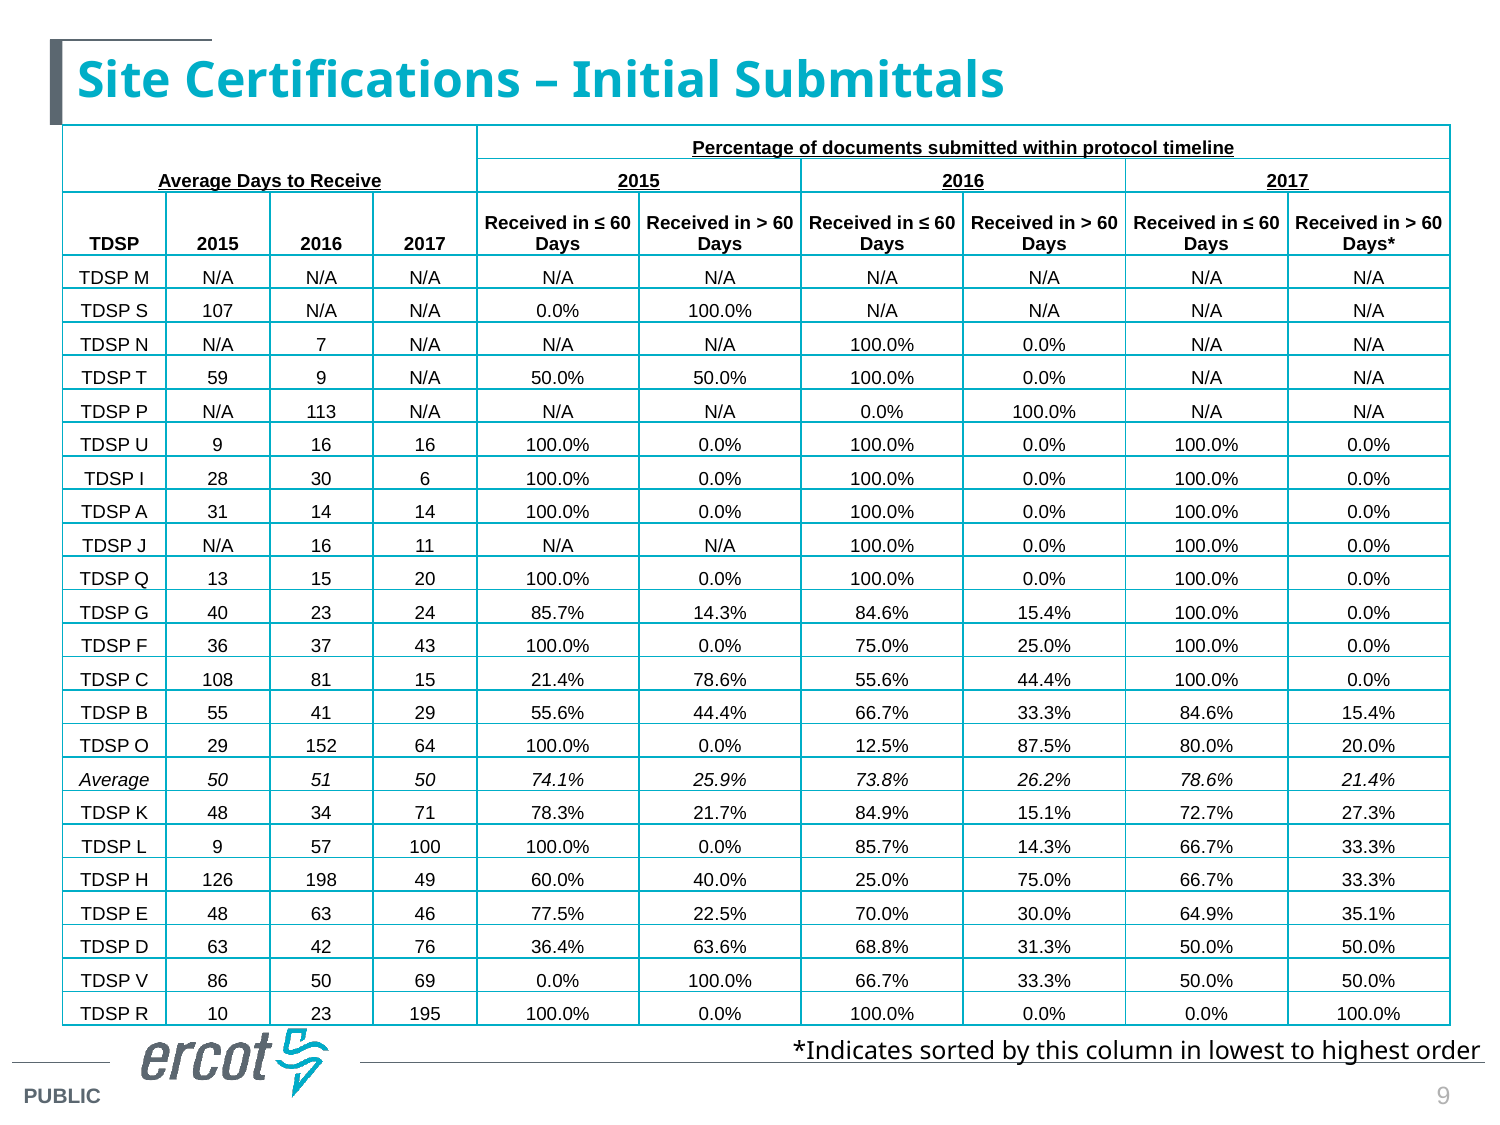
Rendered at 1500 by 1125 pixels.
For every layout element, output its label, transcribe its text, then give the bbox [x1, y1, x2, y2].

table_cell 63 [271, 892, 372, 924]
table_cell 126 [167, 858, 269, 890]
table_cell 100.0% [802, 490, 962, 522]
table_cell 70.0% [802, 892, 962, 924]
table_cell N/A [640, 390, 800, 421]
table_cell 21.7% [640, 791, 800, 823]
table_cell Received in ≤ 60 Days [1126, 193, 1287, 254]
table_cell N/A [478, 524, 638, 555]
table_cell 100.0% [640, 289, 800, 321]
table_cell N/A [374, 323, 476, 354]
slide_number 9 [1400, 1076, 1488, 1113]
table_cell 44.4% [640, 691, 800, 723]
table_cell TDSP I [63, 457, 165, 488]
table_cell 100.0% [1126, 524, 1287, 555]
table_cell 20.0% [1289, 724, 1449, 756]
table_cell 100.0% [1126, 657, 1287, 689]
table_cell 14 [271, 490, 372, 522]
table_cell TDSP A [63, 490, 165, 522]
table_cell TDSP C [63, 657, 165, 689]
table_cell 6 [374, 457, 476, 488]
table_cell 100.0% [802, 323, 962, 354]
table_cell TDSP H [63, 858, 165, 890]
table_cell 0.0% [1126, 992, 1287, 1024]
table_cell 59 [167, 356, 269, 388]
table_cell N/A [640, 256, 800, 287]
table_cell 76 [374, 925, 476, 957]
table_cell N/A [478, 256, 638, 287]
table_cell 50 [167, 758, 269, 790]
table_cell 72.7% [1126, 791, 1287, 823]
table_cell 100.0% [802, 356, 962, 388]
table_cell 77.5% [478, 892, 638, 924]
table_cell 0.0% [964, 524, 1125, 555]
table_cell 100.0% [1126, 624, 1287, 656]
table_cell 30.0% [964, 892, 1125, 924]
table_cell 13 [167, 557, 269, 589]
table_cell 21.4% [478, 657, 638, 689]
table_cell 0.0% [964, 323, 1125, 354]
table_cell 48 [167, 791, 269, 823]
table_cell 46 [374, 892, 476, 924]
table_cell N/A [1289, 256, 1449, 287]
table_cell 0.0% [964, 992, 1125, 1024]
table_cell N/A [1126, 323, 1287, 354]
table_cell N/A [1289, 390, 1449, 421]
table_cell N/A [478, 323, 638, 354]
table_cell 74.1% [478, 758, 638, 790]
table_cell 84.6% [1126, 691, 1287, 723]
table_cell Received in ≤ 60 Days [478, 193, 638, 254]
table_cell 78.3% [478, 791, 638, 823]
table_cell 31.3% [964, 925, 1125, 957]
table_cell 43 [374, 624, 476, 656]
table_cell 0.0% [1289, 423, 1449, 455]
table_cell TDSP U [63, 423, 165, 455]
table_cell TDSP S [63, 289, 165, 321]
table_cell 0.0% [478, 289, 638, 321]
table_cell 0.0% [640, 724, 800, 756]
table_cell N/A [167, 256, 269, 287]
table_cell 12.5% [802, 724, 962, 756]
table_cell 49 [374, 858, 476, 890]
table_cell N/A [802, 256, 962, 287]
table_cell 100.0% [1126, 457, 1287, 488]
table_cell 33.3% [964, 959, 1125, 991]
table_cell 0.0% [478, 959, 638, 991]
table_cell 33.3% [1289, 858, 1449, 890]
table_cell 60.0% [478, 858, 638, 890]
table_cell 69 [374, 959, 476, 991]
table_cell 30 [271, 457, 372, 488]
table_cell 25.0% [964, 624, 1125, 656]
table_cell 50.0% [1289, 959, 1449, 991]
table_cell 9 [167, 423, 269, 455]
table_cell 73.8% [802, 758, 962, 790]
table_cell 100.0% [1126, 557, 1287, 589]
table_cell 44.4% [964, 657, 1125, 689]
table_cell 25.9% [640, 758, 800, 790]
table_cell 55.6% [802, 657, 962, 689]
table_cell 100.0% [478, 724, 638, 756]
table_cell 26.2% [964, 758, 1125, 790]
table_cell 68.8% [802, 925, 962, 957]
table_cell 11 [374, 524, 476, 555]
table_cell N/A [1126, 390, 1287, 421]
table_cell 48 [167, 892, 269, 924]
table_cell 0.0% [1289, 557, 1449, 589]
table_cell 84.9% [802, 791, 962, 823]
table_cell N/A [1289, 289, 1449, 321]
table_cell N/A [1126, 289, 1287, 321]
table_cell 0.0% [802, 390, 962, 421]
table_cell 64.9% [1126, 892, 1287, 924]
table_cell 57 [271, 825, 372, 857]
table_cell 84.6% [802, 590, 962, 622]
table_cell 113 [271, 390, 372, 421]
table_cell 100.0% [478, 557, 638, 589]
table_cell 0.0% [1289, 524, 1449, 555]
table_cell 16 [271, 423, 372, 455]
table_cell Received in > 60 Days [640, 193, 800, 254]
table_cell 63.6% [640, 925, 800, 957]
table_cell N/A [374, 356, 476, 388]
table_header Percentage of documents submitted within protocol timeline [478, 126, 1449, 158]
table_cell 7 [271, 323, 372, 354]
table_cell 31 [167, 490, 269, 522]
table_cell 0.0% [964, 457, 1125, 488]
table_cell 29 [167, 724, 269, 756]
table_cell 0.0% [640, 992, 800, 1024]
table_cell 75.0% [964, 858, 1125, 890]
table_cell 100.0% [1126, 490, 1287, 522]
table_cell 100.0% [964, 390, 1125, 421]
table_cell 0.0% [1289, 490, 1449, 522]
table_cell 100.0% [478, 624, 638, 656]
table_cell 25.0% [802, 858, 962, 890]
table_cell 20 [374, 557, 476, 589]
table_cell 2017 [1126, 159, 1449, 191]
table_cell 50.0% [1126, 959, 1287, 991]
table_cell 9 [271, 356, 372, 388]
table_cell 198 [271, 858, 372, 890]
table_cell 0.0% [640, 457, 800, 488]
table_cell 40 [167, 590, 269, 622]
table_cell 0.0% [640, 624, 800, 656]
table_cell TDSP F [63, 624, 165, 656]
table_cell 2015 [167, 193, 269, 254]
table_cell N/A [964, 256, 1125, 287]
table_cell 63 [167, 925, 269, 957]
table_cell N/A [1289, 356, 1449, 388]
table_cell 42 [271, 925, 372, 957]
table_cell 100.0% [640, 959, 800, 991]
table_cell 2016 [271, 193, 372, 254]
table_cell N/A [964, 289, 1125, 321]
table_cell 2015 [478, 159, 800, 191]
table_cell N/A [478, 390, 638, 421]
table_cell 36 [167, 624, 269, 656]
table_cell TDSP D [63, 925, 165, 957]
table_cell 15.4% [964, 590, 1125, 622]
table_cell 22.5% [640, 892, 800, 924]
table_cell 195 [374, 992, 476, 1024]
table_cell 50.0% [1289, 925, 1449, 957]
table_cell 24 [374, 590, 476, 622]
table_cell 15.4% [1289, 691, 1449, 723]
table_cell TDSP R [63, 992, 165, 1024]
table_cell 9 [167, 825, 269, 857]
table_cell 15.1% [964, 791, 1125, 823]
table_cell 78.6% [640, 657, 800, 689]
table_cell N/A [271, 256, 372, 287]
table_cell 86 [167, 959, 269, 991]
table_cell N/A [640, 323, 800, 354]
table_cell 66.7% [1126, 825, 1287, 857]
table_cell 0.0% [1289, 457, 1449, 488]
table_cell 107 [167, 289, 269, 321]
table_cell TDSP T [63, 356, 165, 388]
table_cell N/A [1126, 356, 1287, 388]
table_cell N/A [640, 524, 800, 555]
table_cell N/A [1289, 323, 1449, 354]
table_cell 55.6% [478, 691, 638, 723]
table_cell 36.4% [478, 925, 638, 957]
table_cell 14.3% [640, 590, 800, 622]
table_cell Received in > 60 Days* [1289, 193, 1449, 254]
table_cell 2016 [802, 159, 1125, 191]
table_cell 0.0% [964, 557, 1125, 589]
table_cell 14 [374, 490, 476, 522]
table_cell 15 [271, 557, 372, 589]
table_cell 23 [271, 590, 372, 622]
table_cell N/A [374, 256, 476, 287]
table_cell TDSP L [63, 825, 165, 857]
table_cell 10 [167, 992, 269, 1024]
table_cell 0.0% [1289, 624, 1449, 656]
table_cell 16 [271, 524, 372, 555]
table_cell 64 [374, 724, 476, 756]
table_cell 108 [167, 657, 269, 689]
table_cell 80.0% [1126, 724, 1287, 756]
table_cell 100.0% [478, 490, 638, 522]
table_cell TDSP B [63, 691, 165, 723]
table_cell 78.6% [1126, 758, 1287, 790]
table_cell 50.0% [478, 356, 638, 388]
table_cell 100 [374, 825, 476, 857]
table_cell 66.7% [802, 691, 962, 723]
table_cell TDSP O [63, 724, 165, 756]
table_cell 100.0% [1126, 423, 1287, 455]
table_cell 15 [374, 657, 476, 689]
table_cell TDSP M [63, 256, 165, 287]
table_cell TDSP N [63, 323, 165, 354]
table_cell TDSP [63, 193, 165, 254]
table_cell 40.0% [640, 858, 800, 890]
table_cell 100.0% [1289, 992, 1449, 1024]
table_cell 16 [374, 423, 476, 455]
table_cell 0.0% [640, 423, 800, 455]
table_cell TDSP P [63, 390, 165, 421]
table_cell 0.0% [1289, 657, 1449, 689]
table_cell 41 [271, 691, 372, 723]
table_cell 34 [271, 791, 372, 823]
table_cell 29 [374, 691, 476, 723]
table_cell N/A [374, 390, 476, 421]
table_cell 81 [271, 657, 372, 689]
table_cell TDSP K [63, 791, 165, 823]
table_cell 51 [271, 758, 372, 790]
table_cell 100.0% [478, 825, 638, 857]
table_cell 100.0% [478, 992, 638, 1024]
table_cell 100.0% [802, 524, 962, 555]
table_cell 55 [167, 691, 269, 723]
table_cell 23 [271, 992, 372, 1024]
table_cell 14.3% [964, 825, 1125, 857]
table_cell 100.0% [802, 457, 962, 488]
table_cell 27.3% [1289, 791, 1449, 823]
table_cell N/A [374, 289, 476, 321]
table_cell 50 [374, 758, 476, 790]
table_cell Received in > 60 Days [964, 193, 1125, 254]
table_cell 85.7% [802, 825, 962, 857]
table_cell N/A [167, 323, 269, 354]
table_cell 100.0% [802, 557, 962, 589]
table_cell 50.0% [1126, 925, 1287, 957]
table_cell 100.0% [478, 423, 638, 455]
table_cell N/A [802, 289, 962, 321]
table_cell 33.3% [1289, 825, 1449, 857]
table_cell TDSP G [63, 590, 165, 622]
table_cell 33.3% [964, 691, 1125, 723]
table_cell 50.0% [640, 356, 800, 388]
table_cell 85.7% [478, 590, 638, 622]
table_header Average Days to Receive [63, 126, 476, 191]
table_cell 87.5% [964, 724, 1125, 756]
table_cell 0.0% [640, 490, 800, 522]
table_cell N/A [167, 390, 269, 421]
table_cell 0.0% [964, 356, 1125, 388]
table_cell 100.0% [1126, 590, 1287, 622]
table_cell 50 [271, 959, 372, 991]
table_cell 75.0% [802, 624, 962, 656]
table_cell 37 [271, 624, 372, 656]
table_cell 0.0% [1289, 590, 1449, 622]
table_cell 28 [167, 457, 269, 488]
table_cell 0.0% [640, 825, 800, 857]
table_cell TDSP J [63, 524, 165, 555]
table_cell 71 [374, 791, 476, 823]
table_cell N/A [271, 289, 372, 321]
table_cell 100.0% [802, 423, 962, 455]
table_cell Received in ≤ 60 Days [802, 193, 962, 254]
table_cell Average [63, 758, 165, 790]
table_cell N/A [167, 524, 269, 555]
table_cell 35.1% [1289, 892, 1449, 924]
table_cell N/A [1126, 256, 1287, 287]
table_cell 0.0% [640, 557, 800, 589]
table_cell 100.0% [478, 457, 638, 488]
table_cell 152 [271, 724, 372, 756]
table_cell 0.0% [964, 423, 1125, 455]
title Site Certifications – Initial Submittals [62, 39, 1450, 124]
table_cell 0.0% [964, 490, 1125, 522]
table_cell TDSP E [63, 892, 165, 924]
table_cell 66.7% [802, 959, 962, 991]
table_cell 21.4% [1289, 758, 1449, 790]
table_cell 66.7% [1126, 858, 1287, 890]
table_cell 100.0% [802, 992, 962, 1024]
picture [137, 1026, 332, 1100]
text_box *Indicates sorted by this column in lowest to highest order [777, 1027, 1497, 1073]
table_cell TDSP Q [63, 557, 165, 589]
table_cell TDSP V [63, 959, 165, 991]
table_cell 2017 [374, 193, 476, 254]
